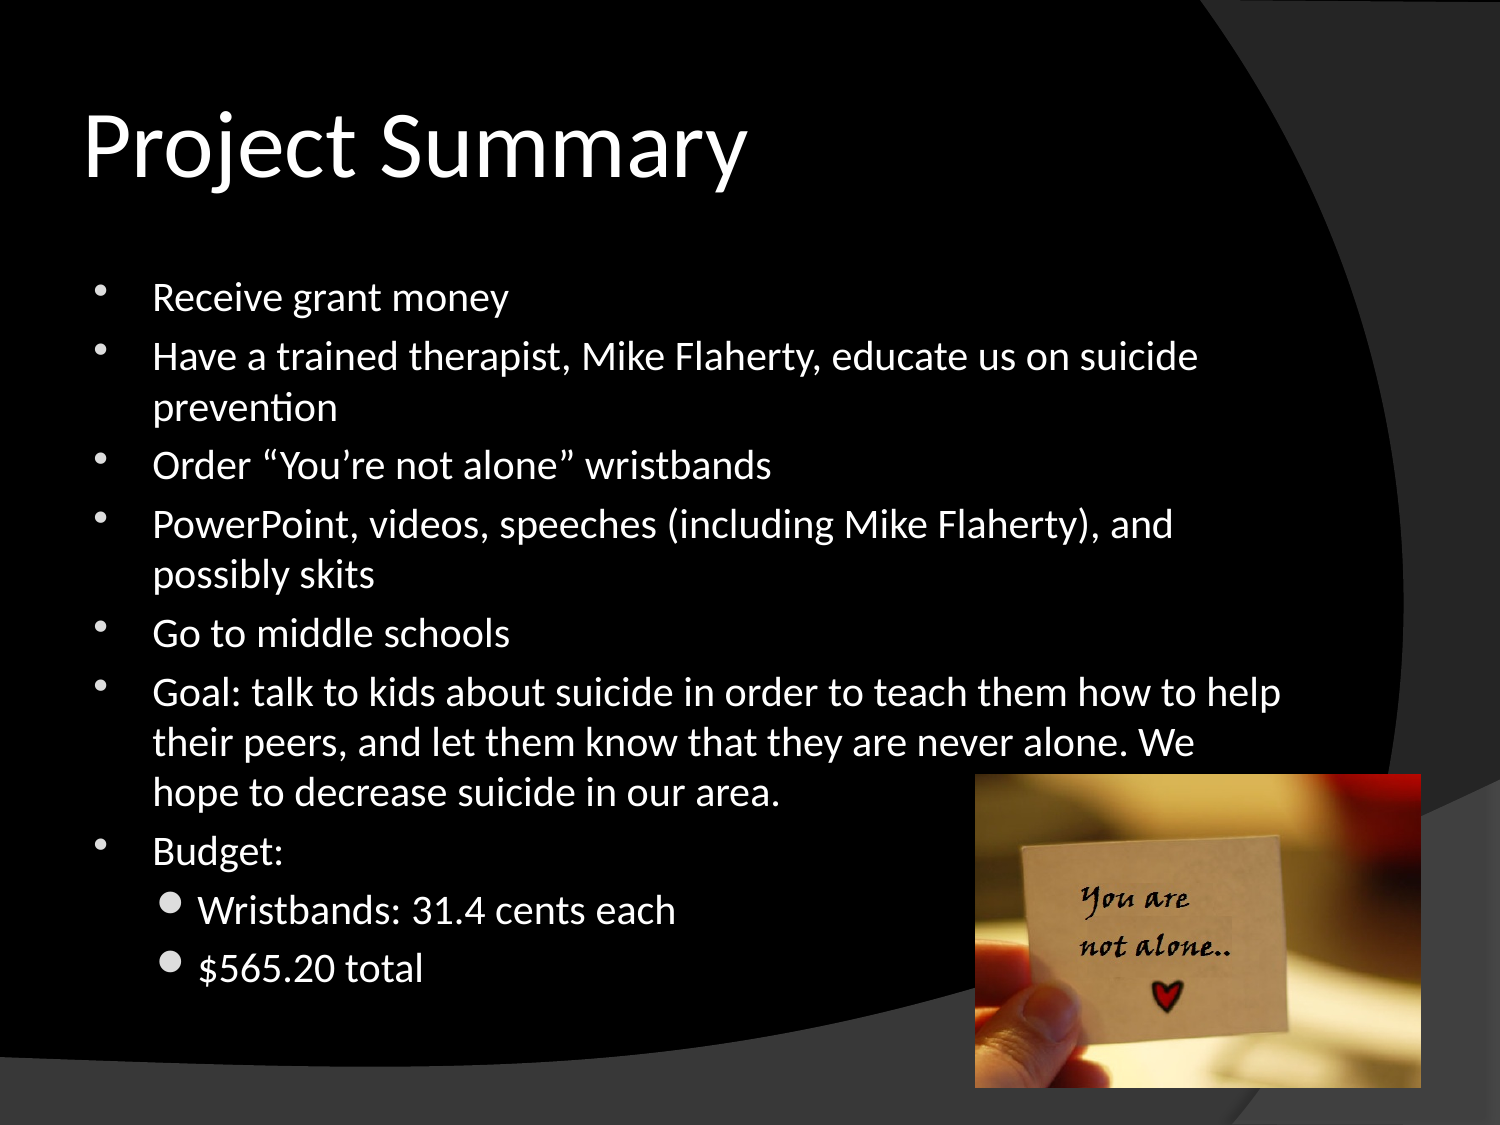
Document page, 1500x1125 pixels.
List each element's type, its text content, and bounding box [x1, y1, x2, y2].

picture [974, 774, 1421, 1088]
title Project Summary [75, 45, 1300, 233]
list Receive grant money Have a trained therapist, Mike Flaherty, educate us on suicide prevention Order “You’re not alone” wristbands PowerPoint, videos, speeches (including Mike Flaherty), and possibly skits Go to middle schools Goal: talk to kids about suicide in order to teach them how to help their peers, and let them know that they are never alone. We hope to decrease suicide in our area. Budget: Wristbands: 31.4 cents each $565.20 total [75, 262, 1300, 1005]
